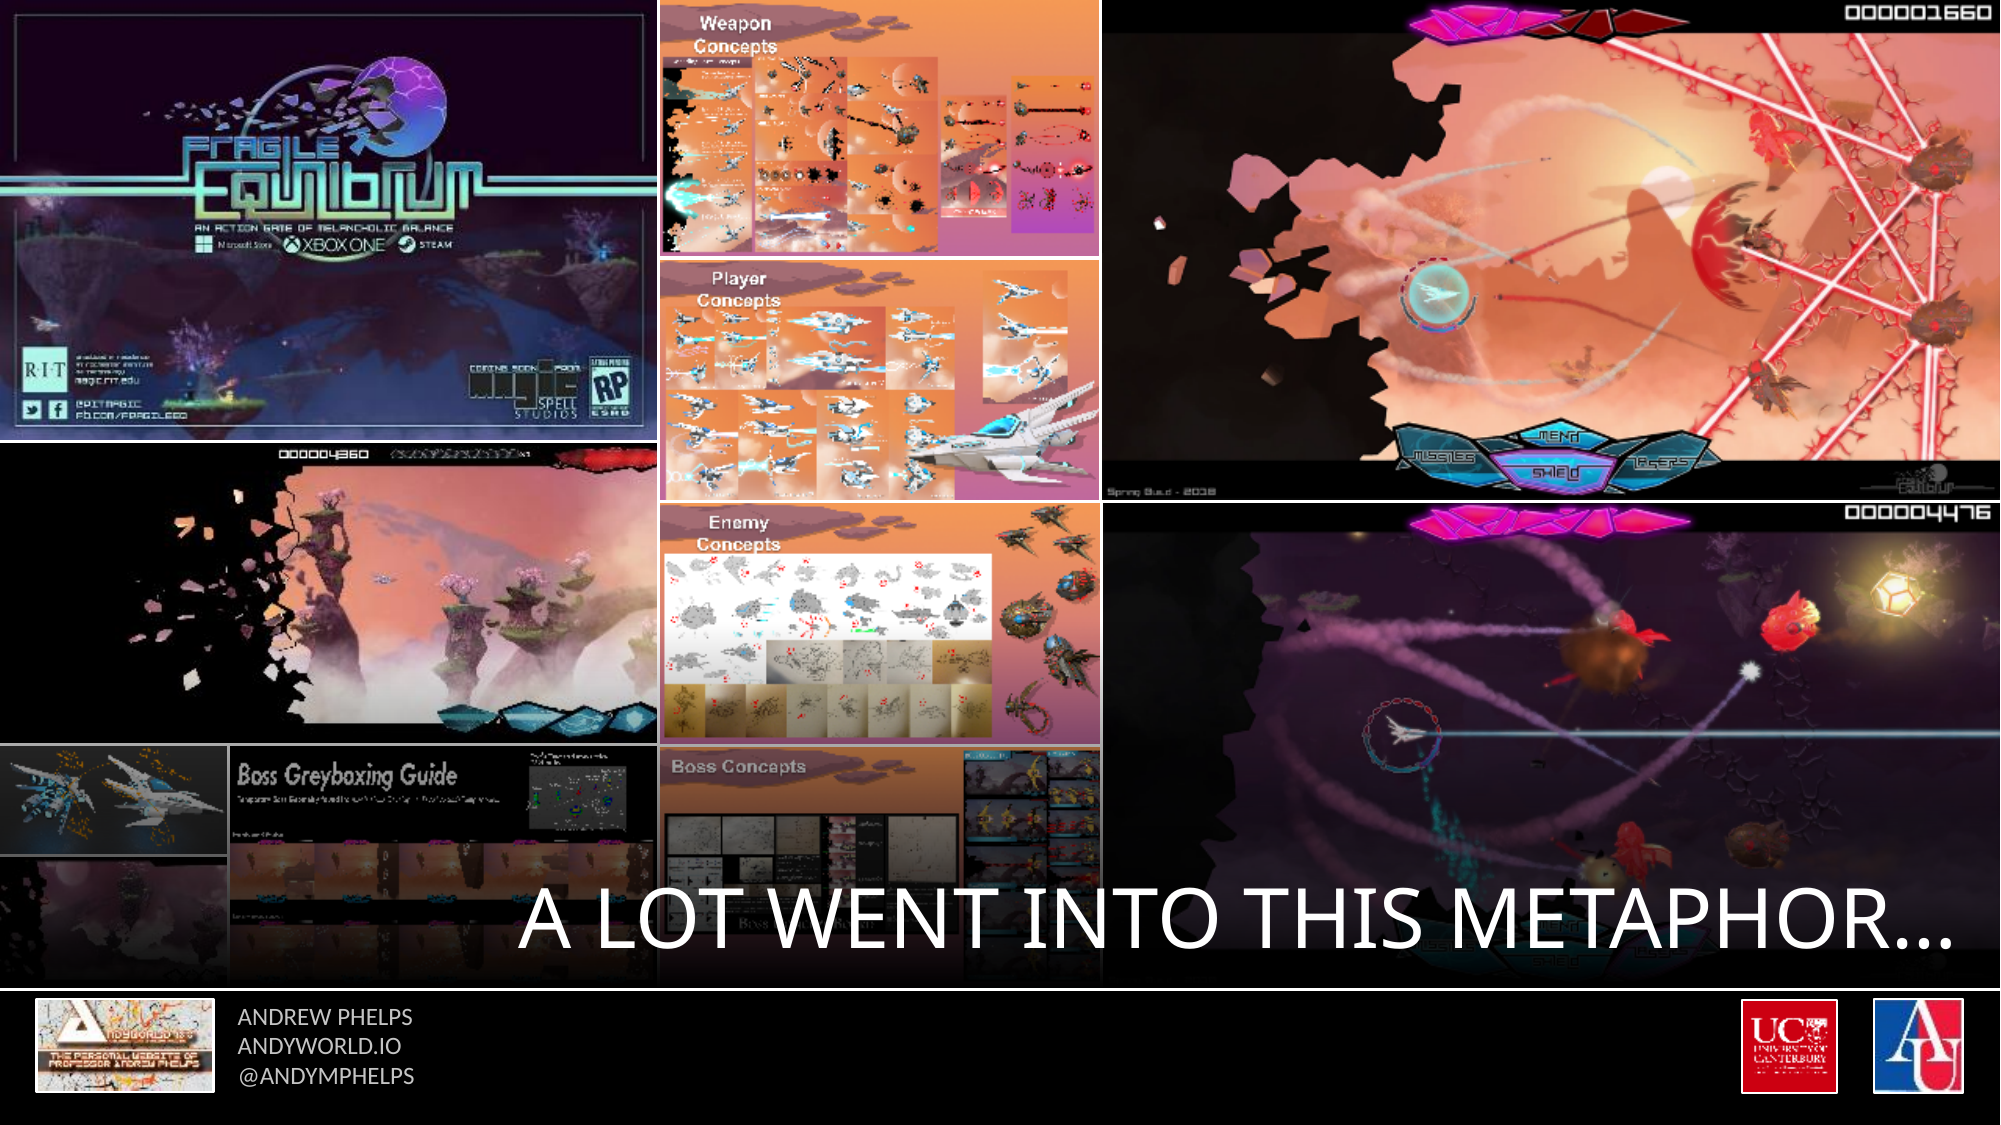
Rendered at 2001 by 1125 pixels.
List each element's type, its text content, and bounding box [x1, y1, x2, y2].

picture [1875, 1013, 1962, 1092]
picture [38, 1000, 212, 1091]
text_box [0, 622, 660, 869]
picture [1743, 1013, 1836, 1092]
picture [0, 745, 658, 988]
title A lot went into this metaphor… [375, 869, 1973, 1013]
picture [0, 0, 2000, 988]
